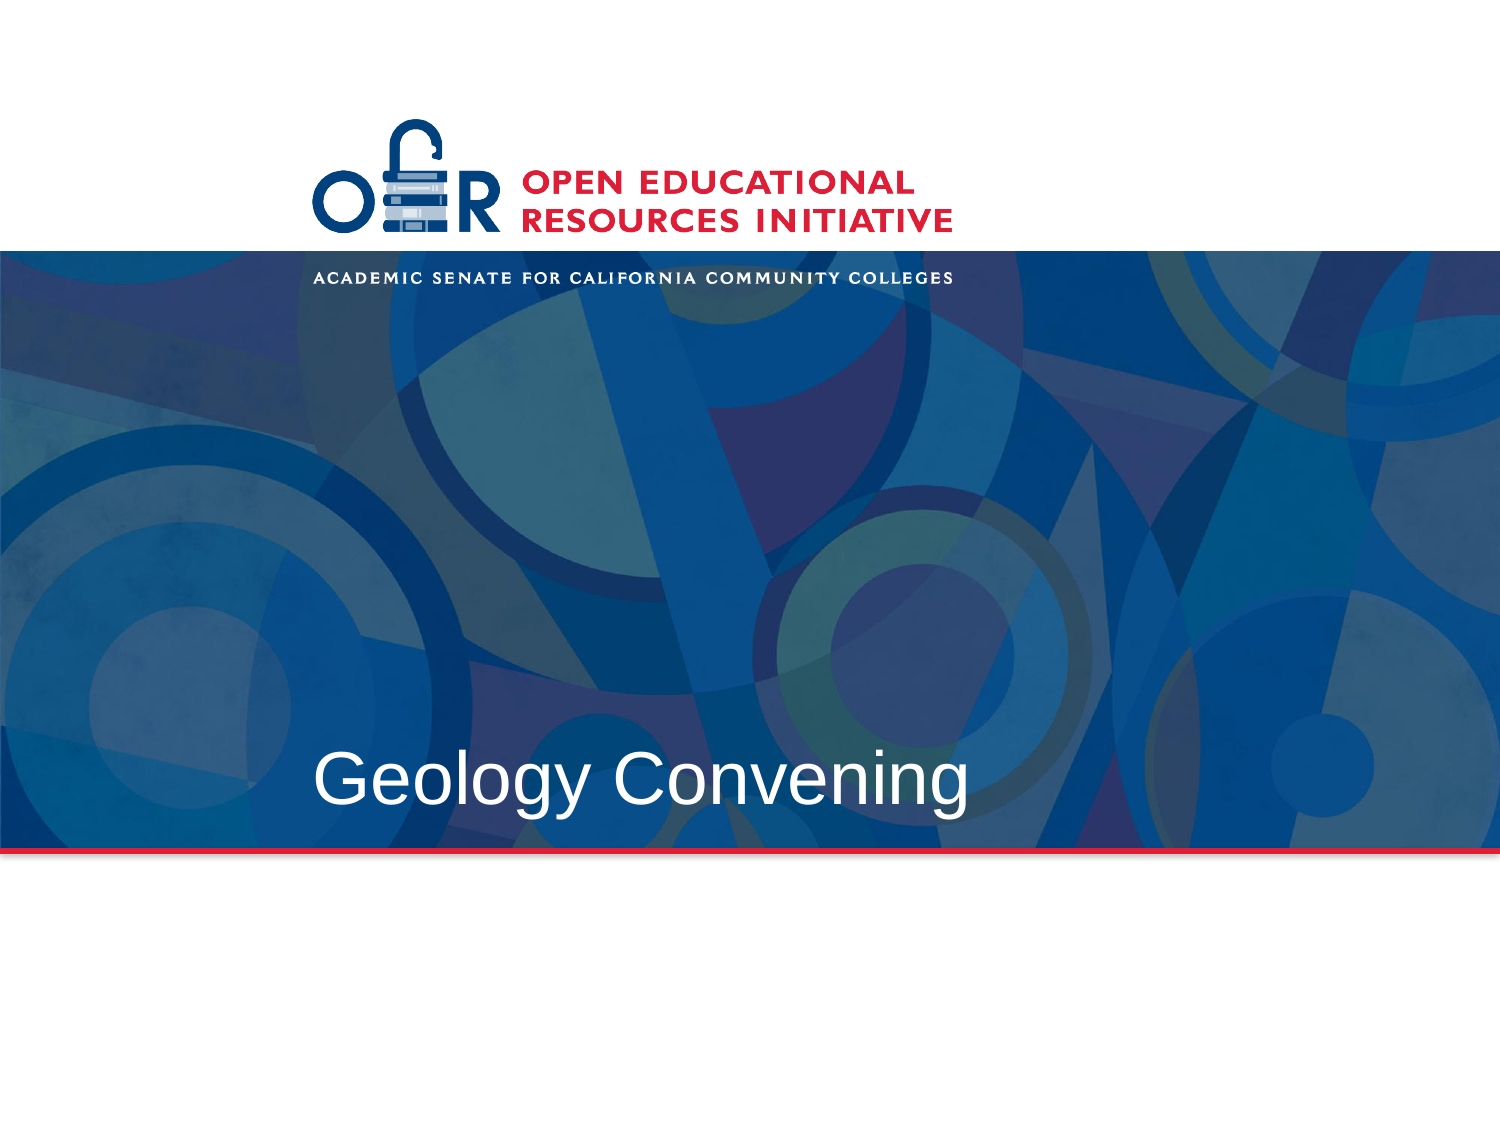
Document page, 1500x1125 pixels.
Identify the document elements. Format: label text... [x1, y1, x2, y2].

picture [0, 96, 1500, 848]
title Geology Convening [297, 568, 1361, 821]
